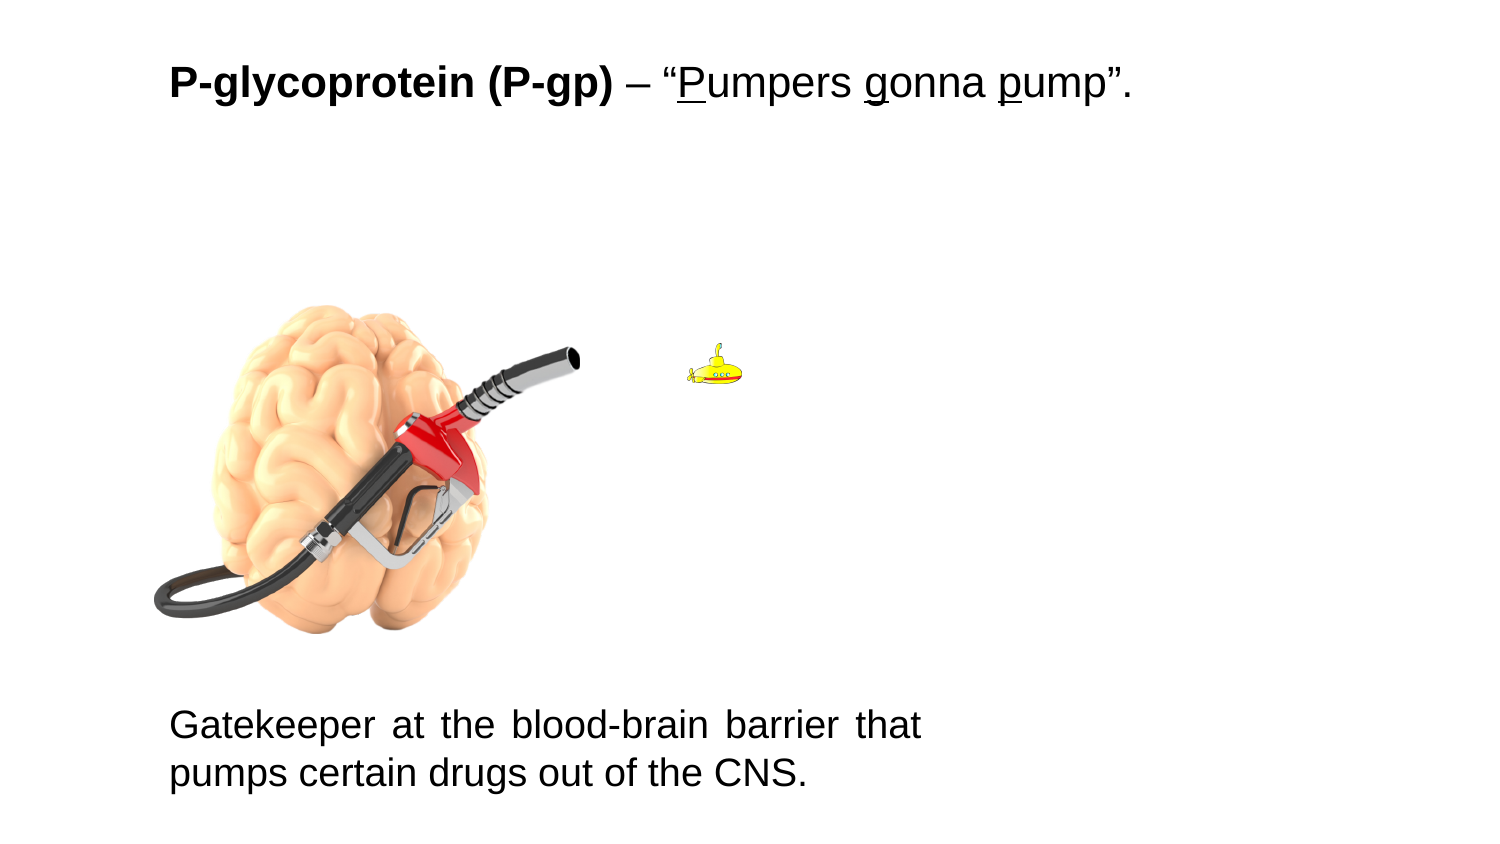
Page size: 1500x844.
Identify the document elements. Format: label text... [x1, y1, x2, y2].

text_box P-glycoprotein (P-gp) – “Pumpers gonna pump”. [154, 39, 1377, 95]
text_box Gatekeeper at the blood-brain barrier that pumps certain drugs out of the CNS. [154, 684, 938, 740]
picture [153, 305, 580, 634]
picture [686, 342, 743, 384]
